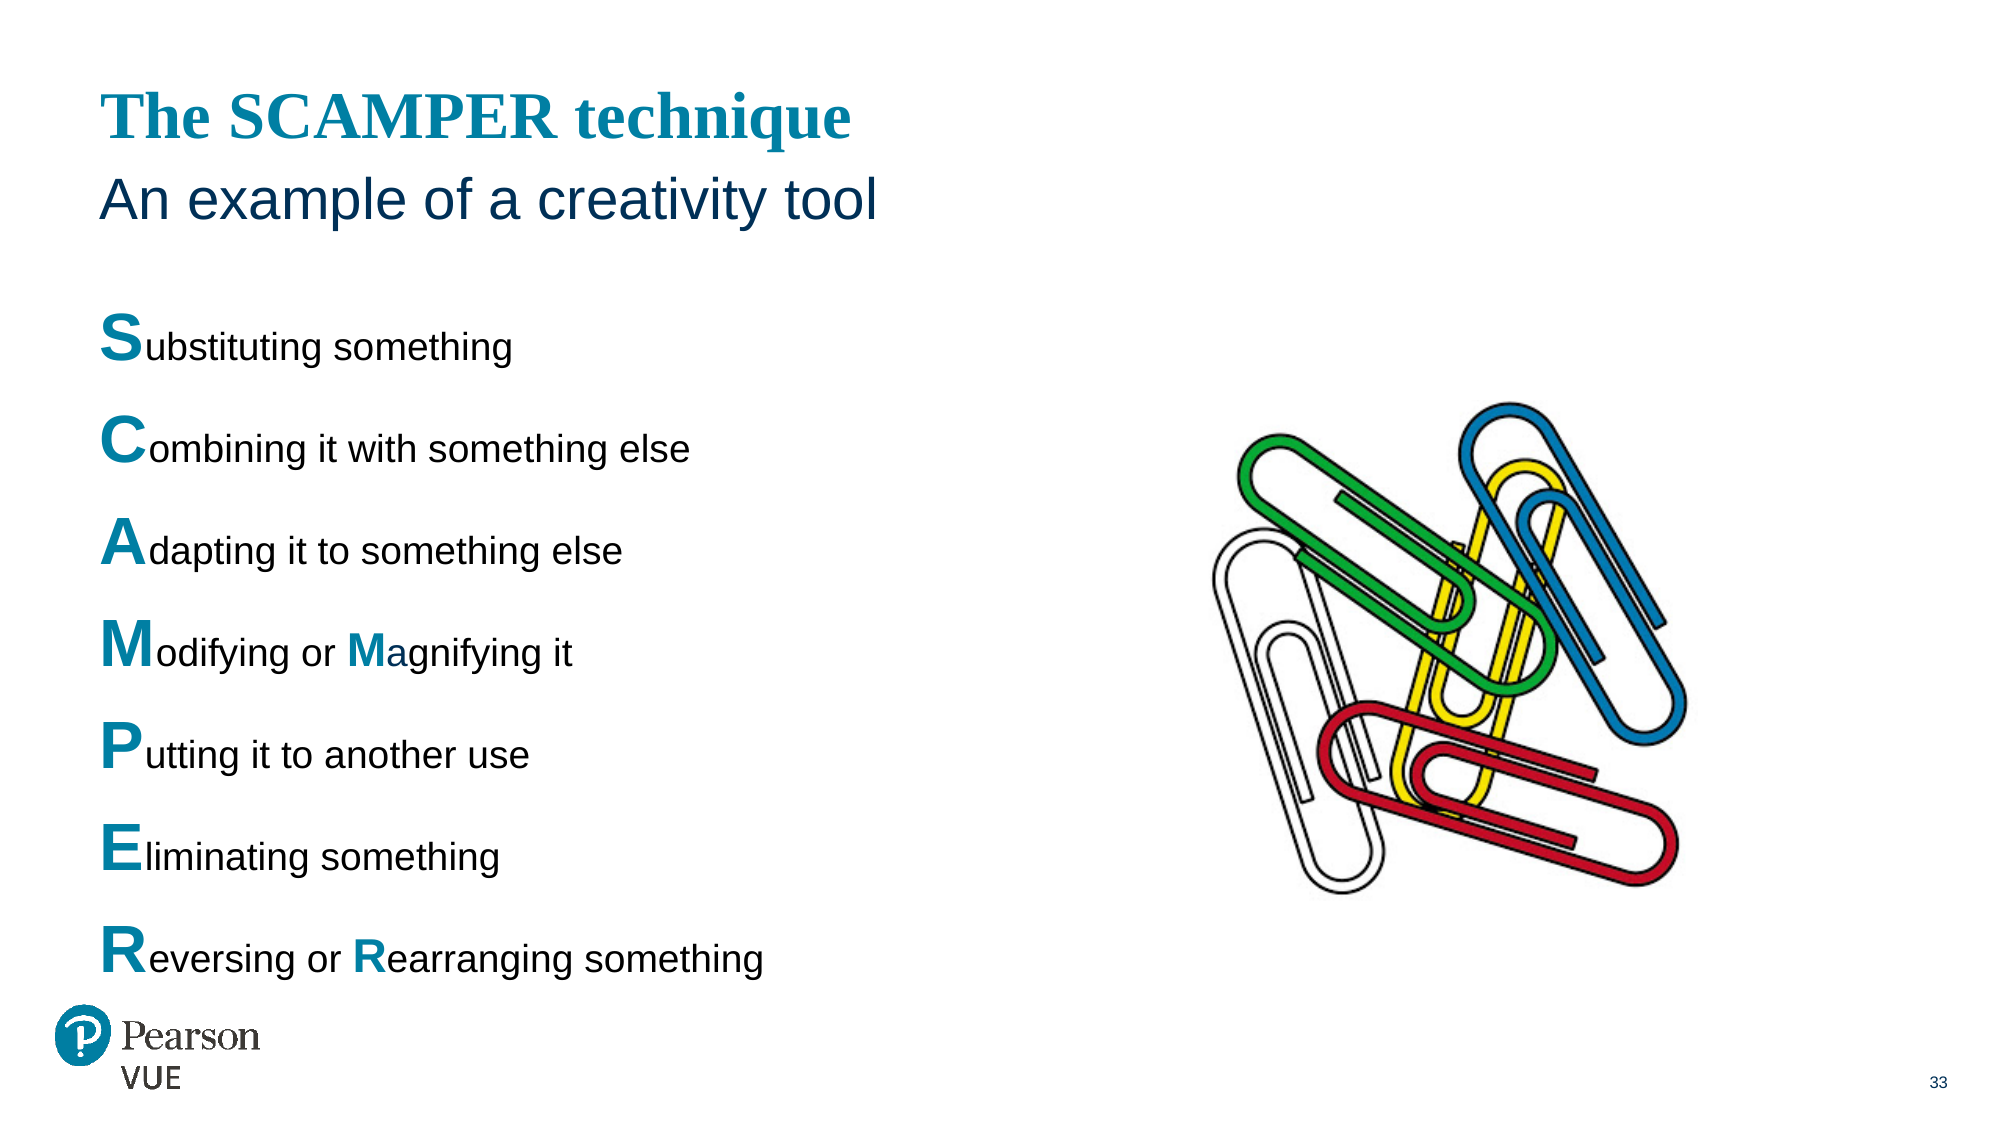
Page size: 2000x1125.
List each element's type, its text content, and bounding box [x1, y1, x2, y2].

list An example of a creativity tool [85, 153, 1901, 217]
list Substituting something Combining it with something else Adapting it to something else Modifying or Magnifying it Putting it to another use Eliminating something Reversing or Rearranging something [85, 285, 1047, 996]
slide_number 33 [1914, 1064, 1968, 1099]
picture [45, 995, 269, 1098]
title The SCAMPER technique [85, 64, 1901, 153]
picture [1196, 400, 1698, 902]
